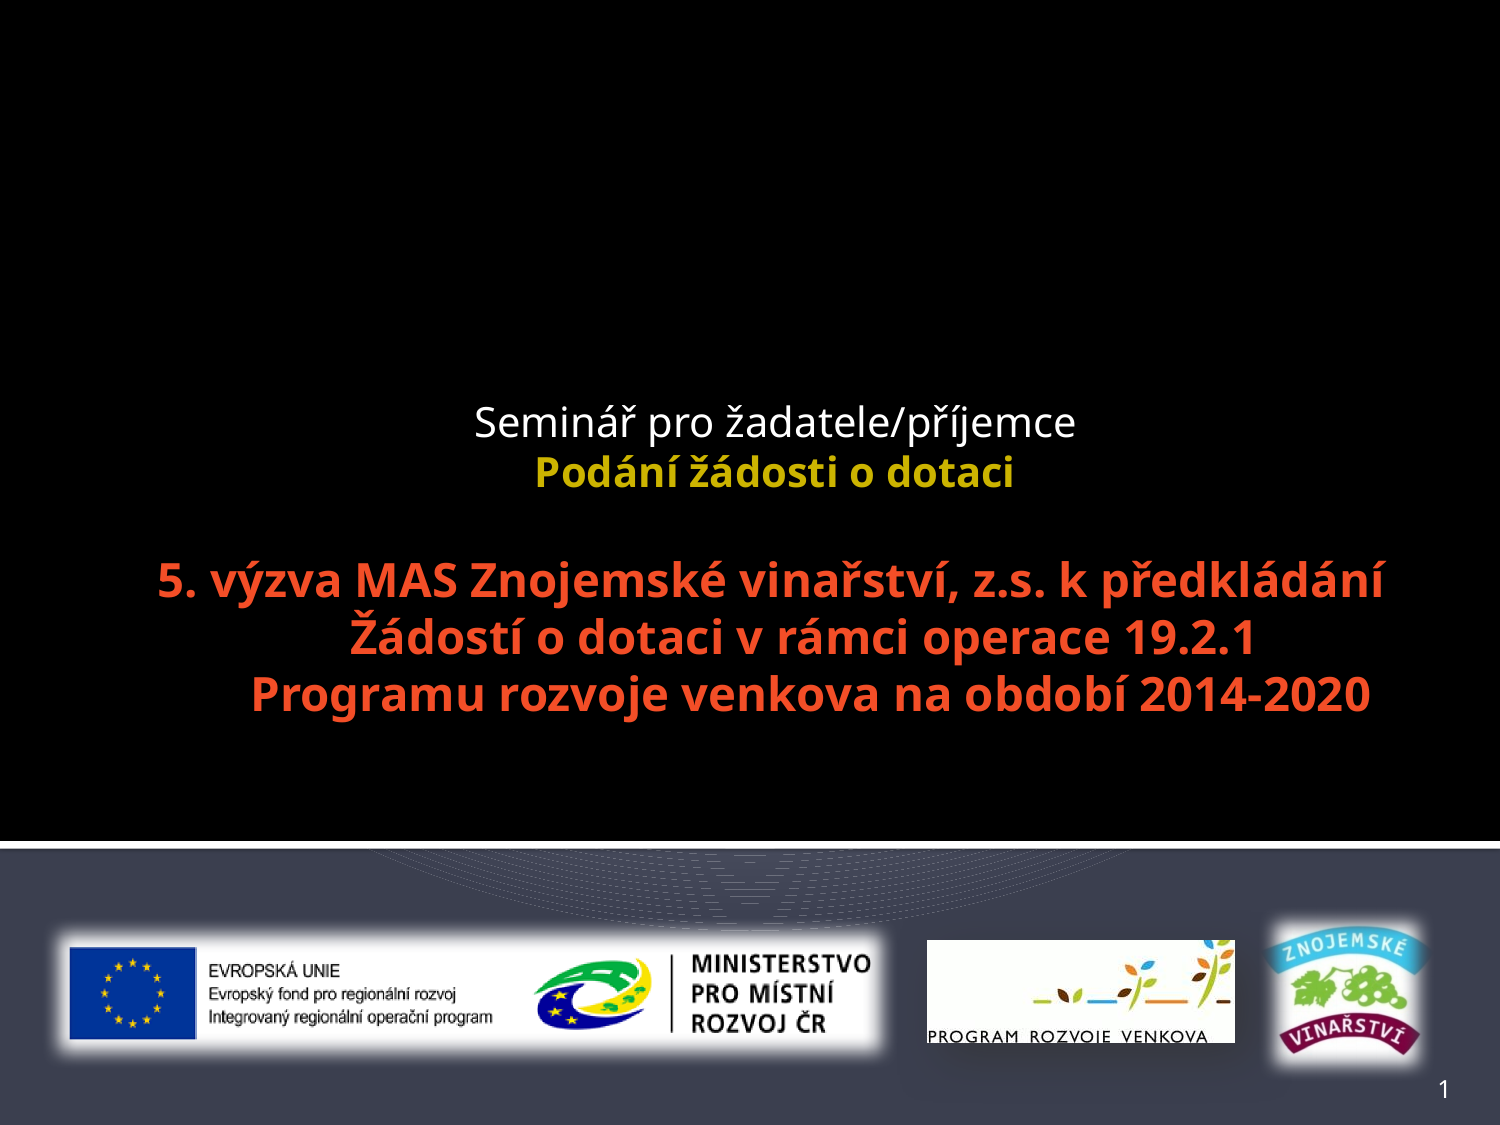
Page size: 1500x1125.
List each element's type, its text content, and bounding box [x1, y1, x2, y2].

slide_number 1 [1345, 1062, 1467, 1108]
picture [927, 940, 1235, 1043]
subtitle Seminář pro žadatele/příjemce Podání žádosti o dotaci [112, 299, 1438, 546]
picture [41, 916, 898, 1069]
title 5. výzva MAS Znojemské vinařství, z.s. k předkládání Žádostí o dotaci v rámci operace 19.2.1 Programu rozvoje venkova na období 2014-2020 [123, 550, 1412, 825]
picture [1257, 905, 1436, 1083]
